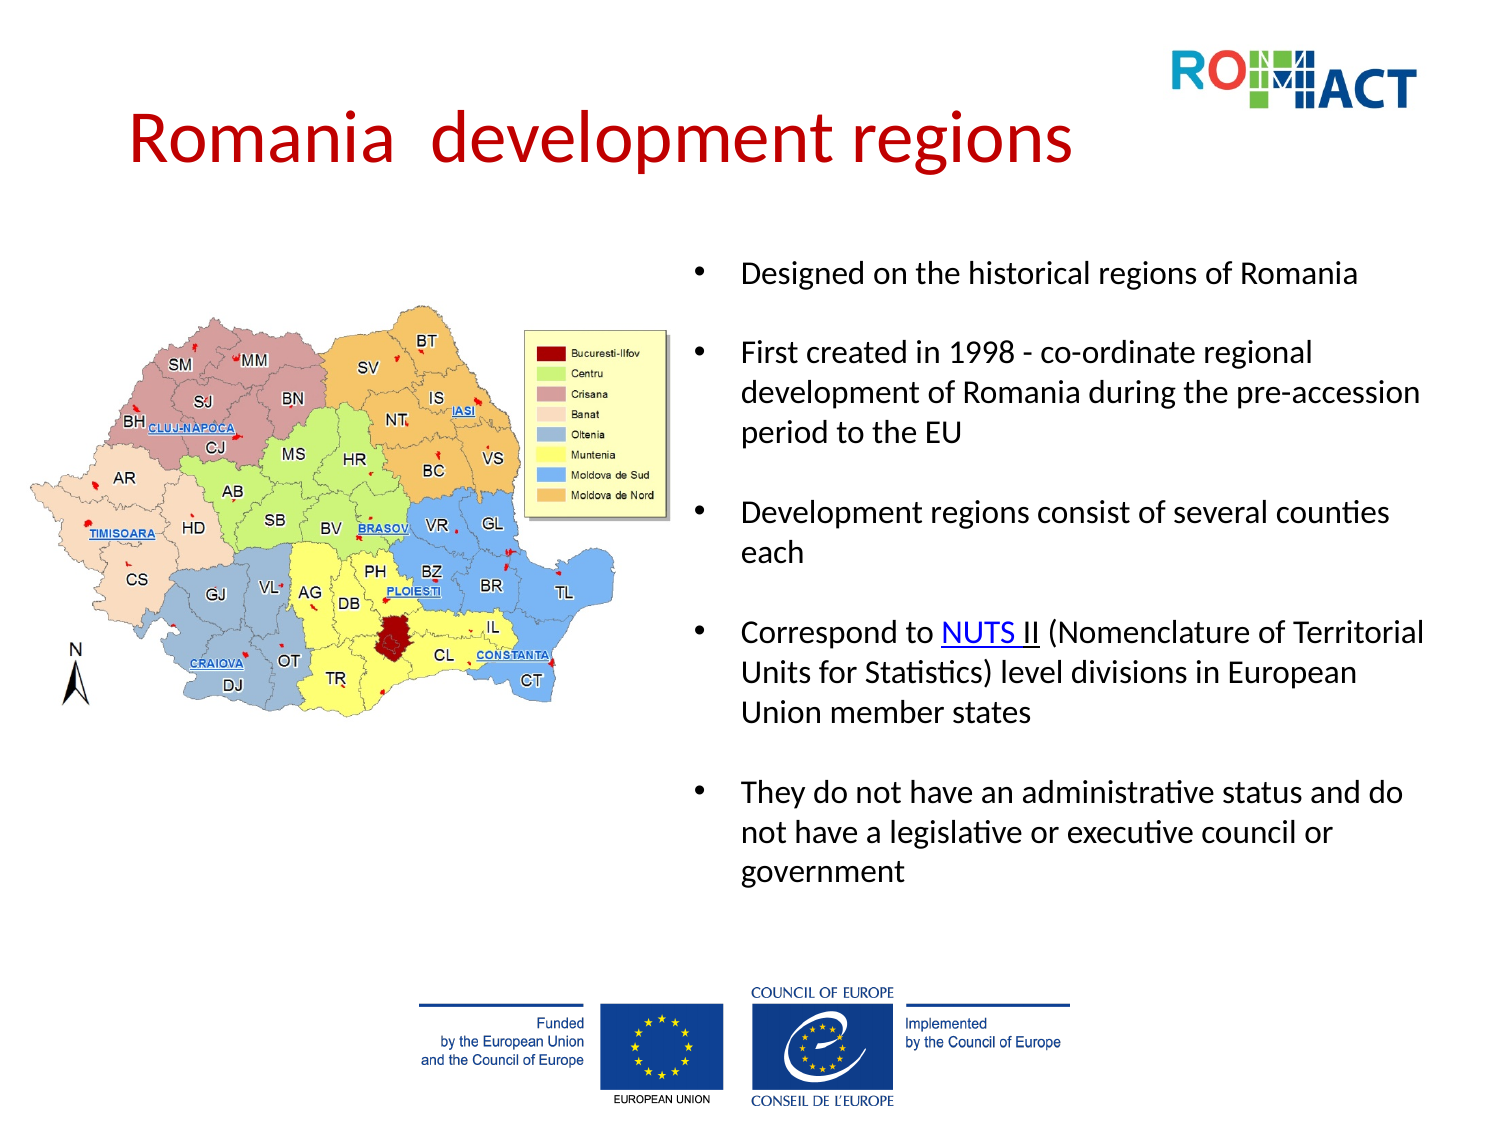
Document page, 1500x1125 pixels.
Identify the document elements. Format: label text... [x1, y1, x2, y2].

picture [1163, 33, 1431, 137]
title Romania development regions [75, 45, 1129, 220]
picture [20, 290, 680, 734]
text_box Designed on the historical regions of Romania First created in 1998 - co-ordinate regional development of Romania during the pre-accession period to the EU Development regions consist of several counties each Correspond to NUTS II (Nomenclature of Territorial Units for Statistics) level divisions in European Union member states They do not have an administrative status and do not have a legislative or executive council or government [679, 243, 1447, 937]
picture [419, 987, 1070, 1106]
